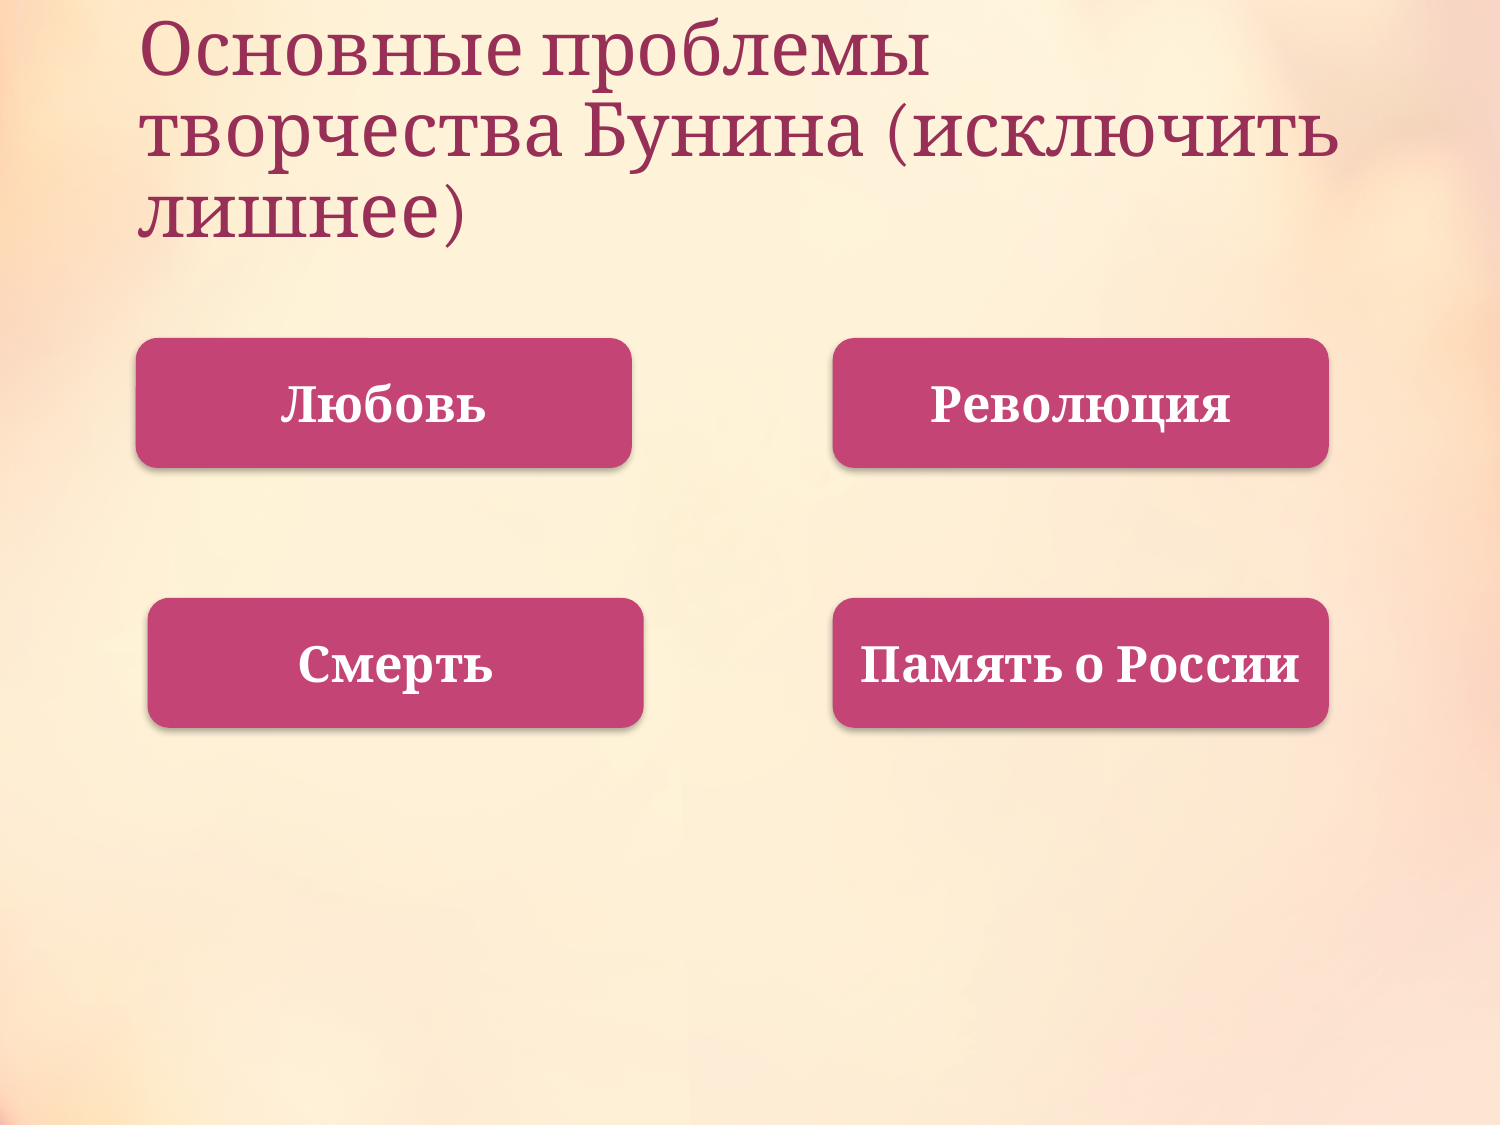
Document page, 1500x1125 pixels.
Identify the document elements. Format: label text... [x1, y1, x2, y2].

text_box Любовь [134, 336, 633, 469]
title Основные проблемы творчества Бунина (исключить лишнее) [123, 66, 1362, 262]
text_box Революция [831, 336, 1330, 469]
picture [0, 0, 1500, 1125]
text_box Память о России [831, 596, 1330, 729]
text_box Смерть [146, 596, 645, 729]
